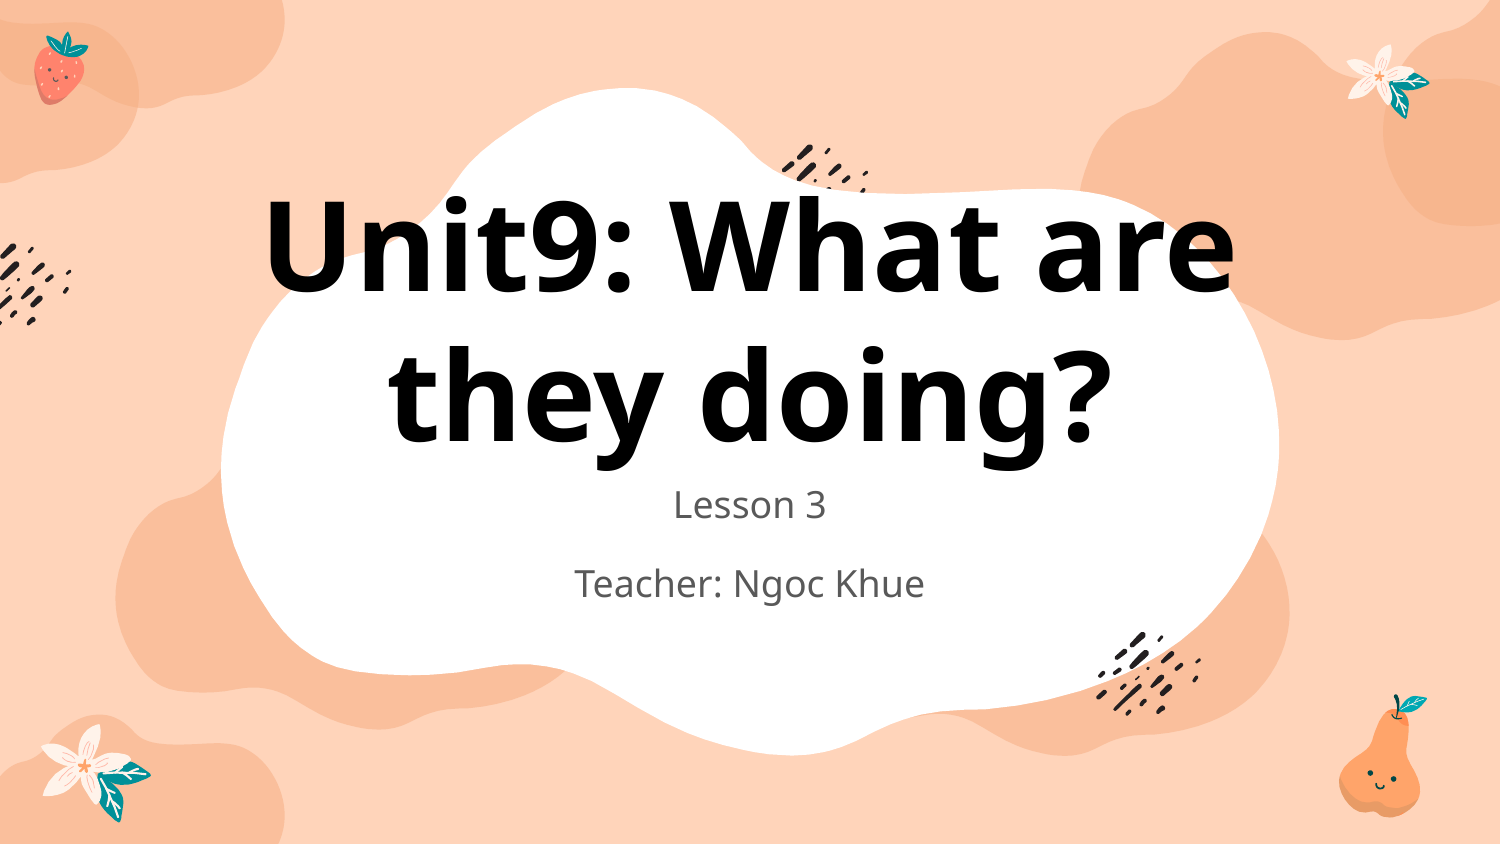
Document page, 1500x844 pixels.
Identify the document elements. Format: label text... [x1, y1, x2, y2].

text_box Teacher: Ngoc Khue [542, 545, 958, 619]
subtitle Lesson 3 [617, 466, 883, 540]
title Unit9: What are they doing? [116, 314, 1383, 467]
